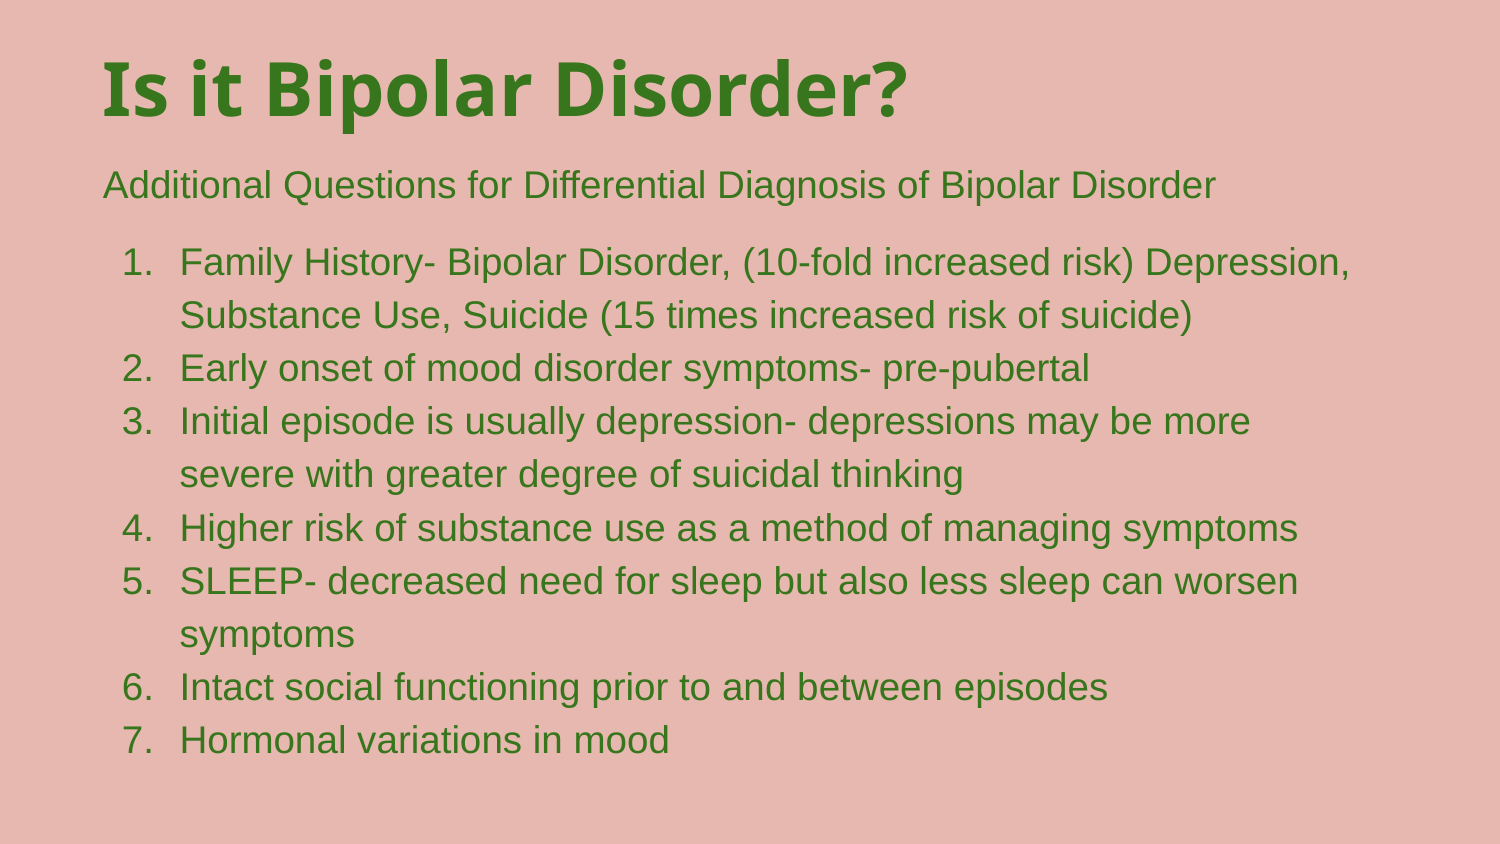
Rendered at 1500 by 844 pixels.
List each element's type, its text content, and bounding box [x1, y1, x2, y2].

title Is it Bipolar Disorder? [87, 26, 1411, 151]
title Additional Questions for Differential Diagnosis of Bipolar Disorder Family History- Bipolar Disorder, (10-fold increased risk) Depression, Substance Use, Suicide (15 times increased risk of suicide) Early onset of mood disorder symptoms- pre-pubertal Initial episode is usually depression- depressions may be more severe with greater degree of suicidal thinking Higher risk of substance use as a method of managing symptoms SLEEP- decreased need for sleep but also less sleep can worsen symptoms Intact social functioning prior to and between episodes Hormonal variations in mood [87, 138, 1382, 797]
